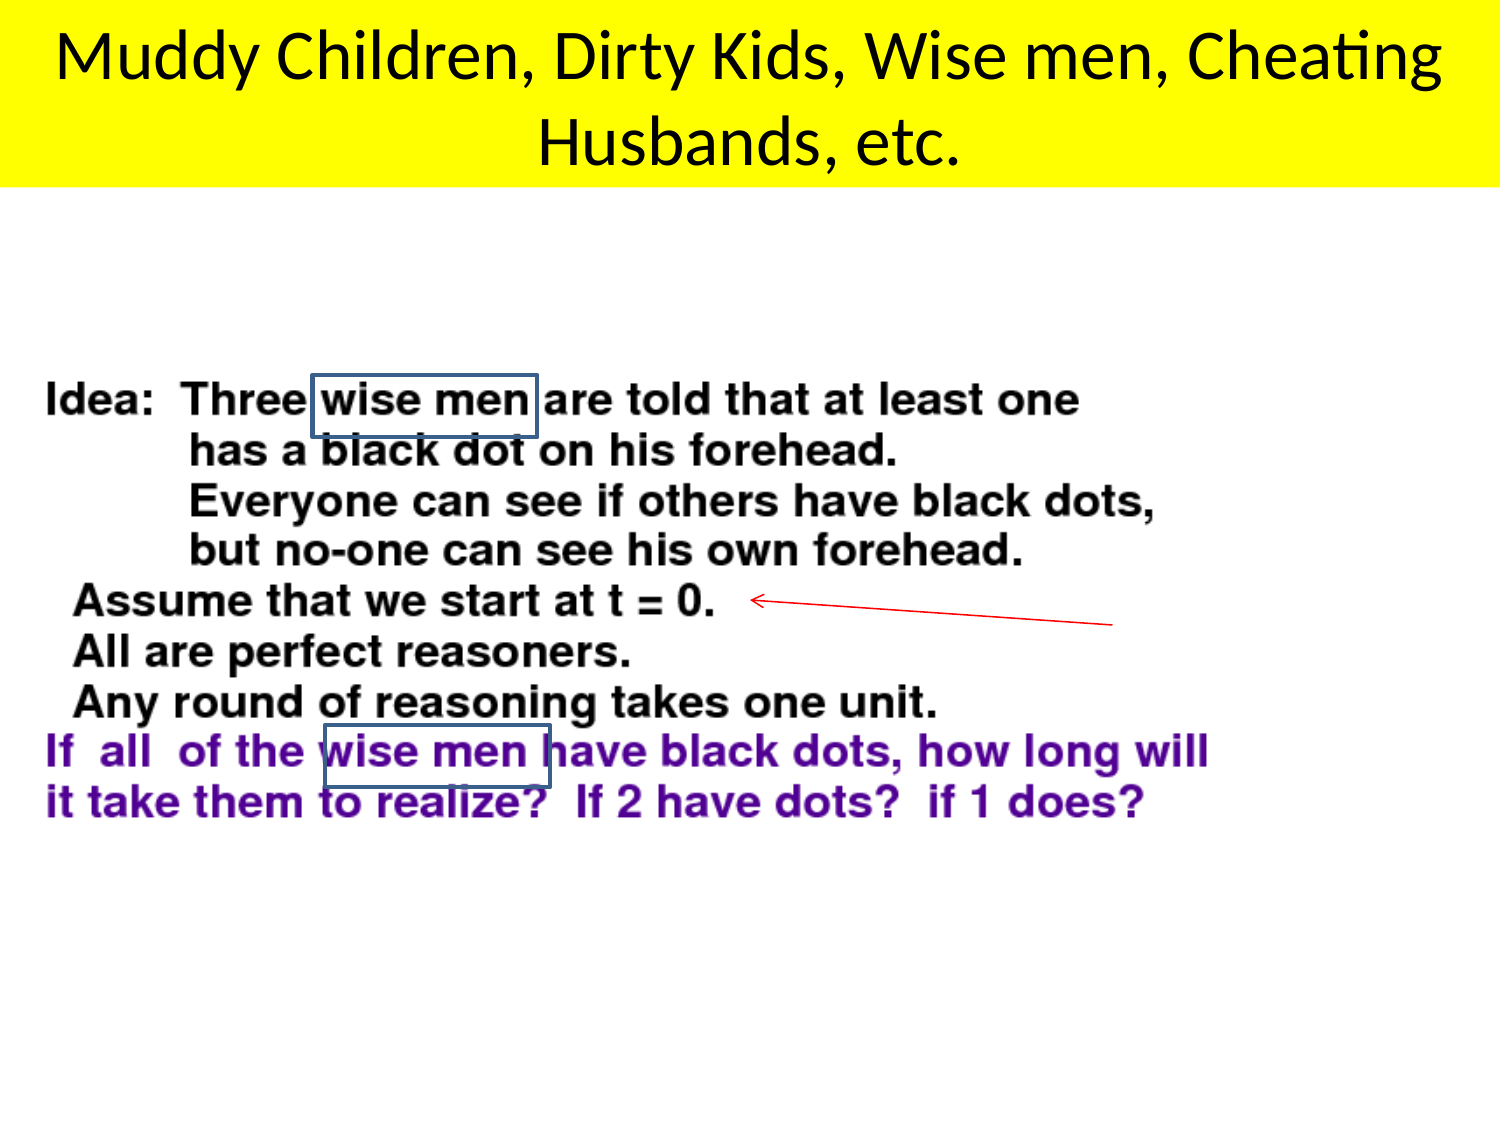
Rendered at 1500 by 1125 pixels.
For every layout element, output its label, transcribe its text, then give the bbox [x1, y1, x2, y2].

picture [0, 324, 1428, 876]
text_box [749, 599, 1113, 626]
title Muddy Children, Dirty Kids, Wise men, Cheating Husbands, etc. [0, 0, 1500, 188]
